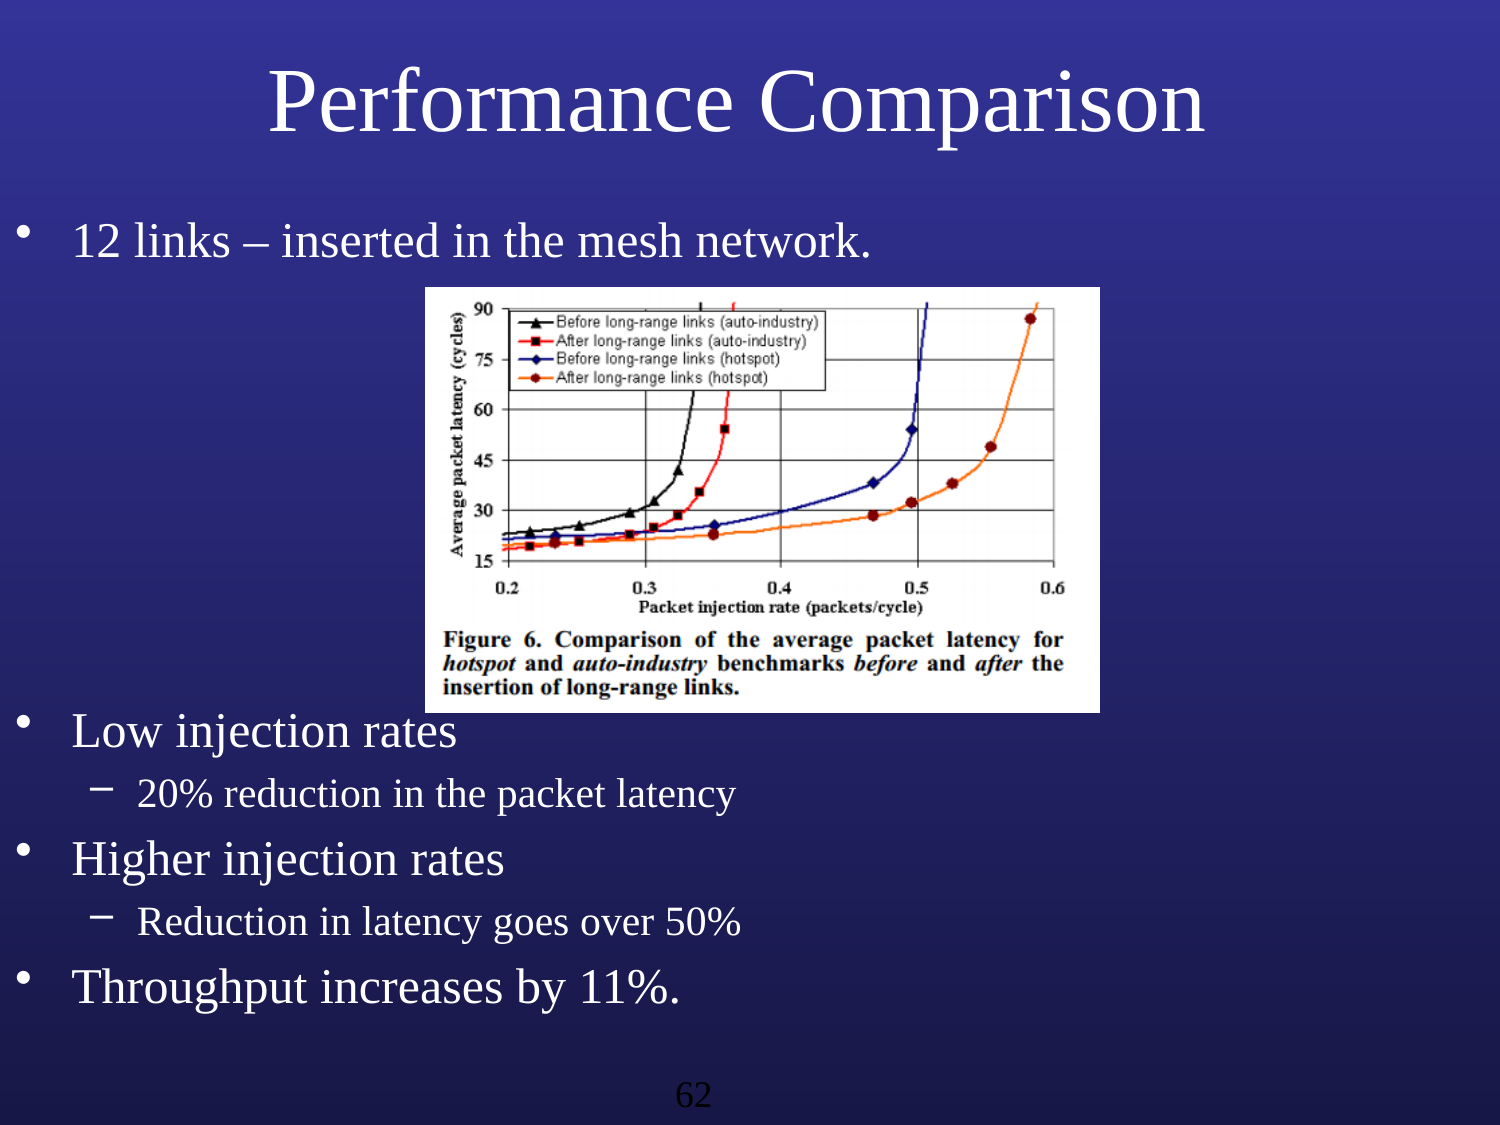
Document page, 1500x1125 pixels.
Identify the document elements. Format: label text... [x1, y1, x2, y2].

title Performance Comparison [99, 1, 1376, 190]
text_box 62 [600, 1062, 788, 1123]
picture [424, 287, 1100, 713]
list 12 links – inserted in the mesh network. Low injection rates 20% reduction in the packet latency Higher injection rates Reduction in latency goes over 50% Throughput increases by 11%. [0, 199, 1500, 1125]
